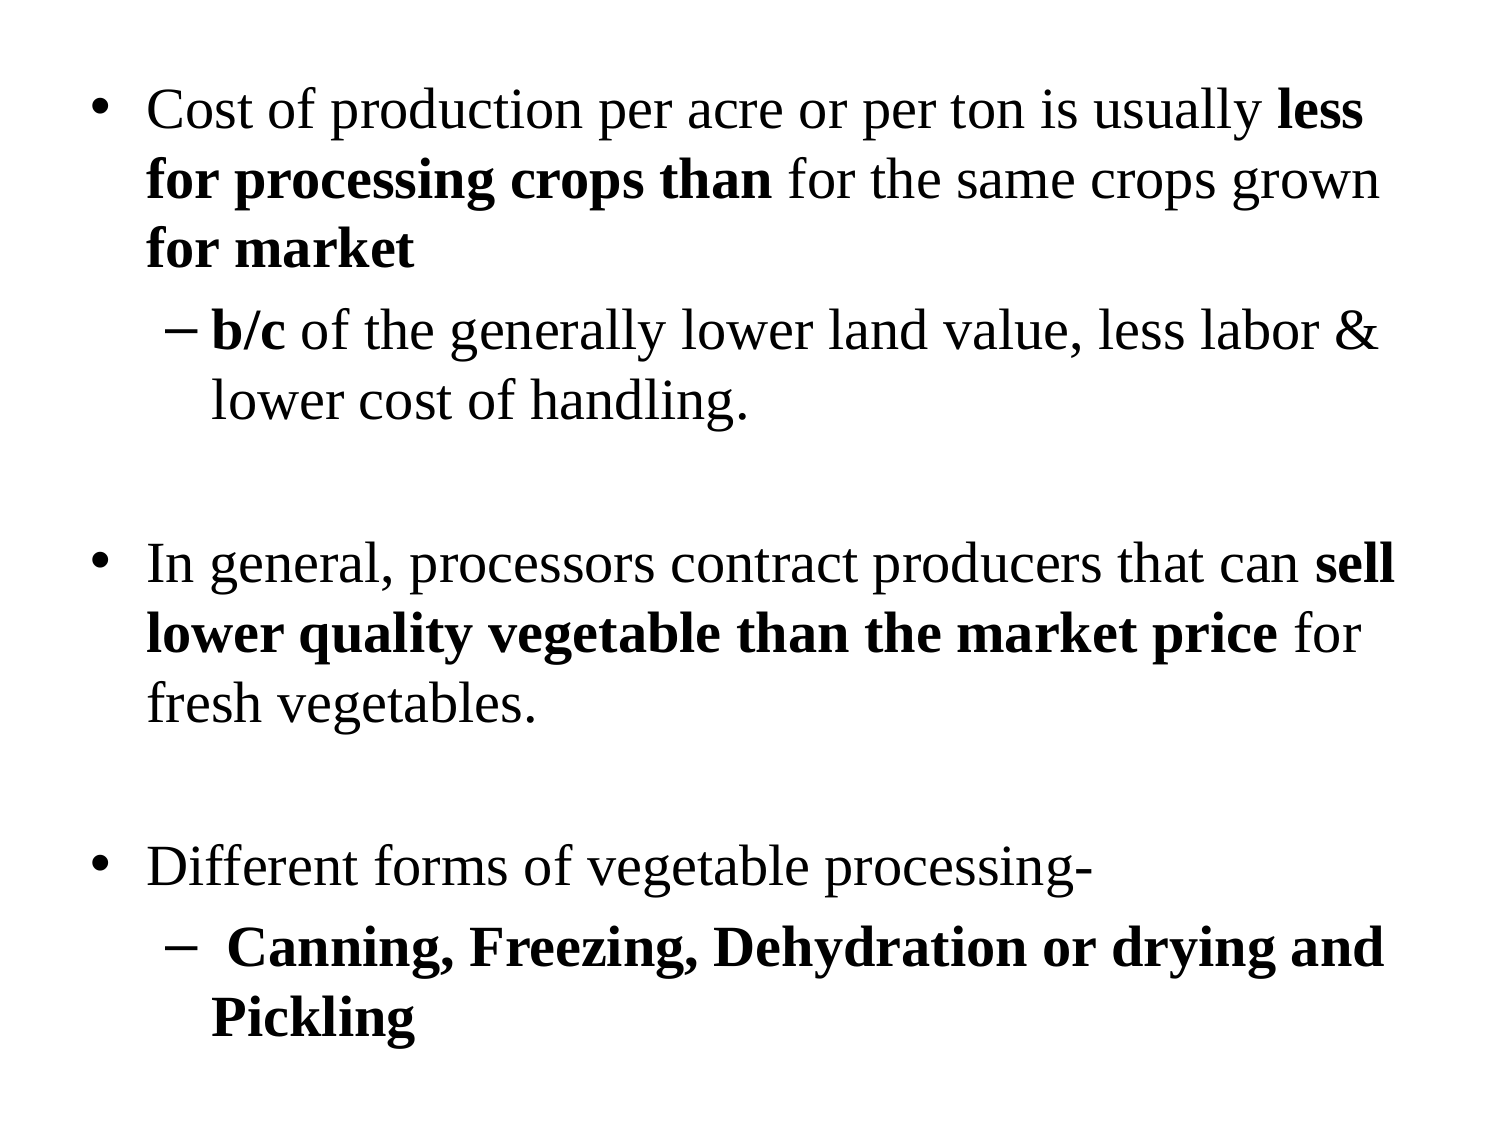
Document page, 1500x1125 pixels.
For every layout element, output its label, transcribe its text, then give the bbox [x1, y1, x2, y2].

list Cost of production per acre or per ton is usually less for processing crops than for the same crops grown for market b/c of the generally lower land value, less labor & lower cost of handling. In general, processors contract producers that can sell lower quality vegetable than the market price for fresh vegetables. Different forms of vegetable processing- Canning, Freezing, Dehydration or drying and Pickling [75, 62, 1463, 1125]
